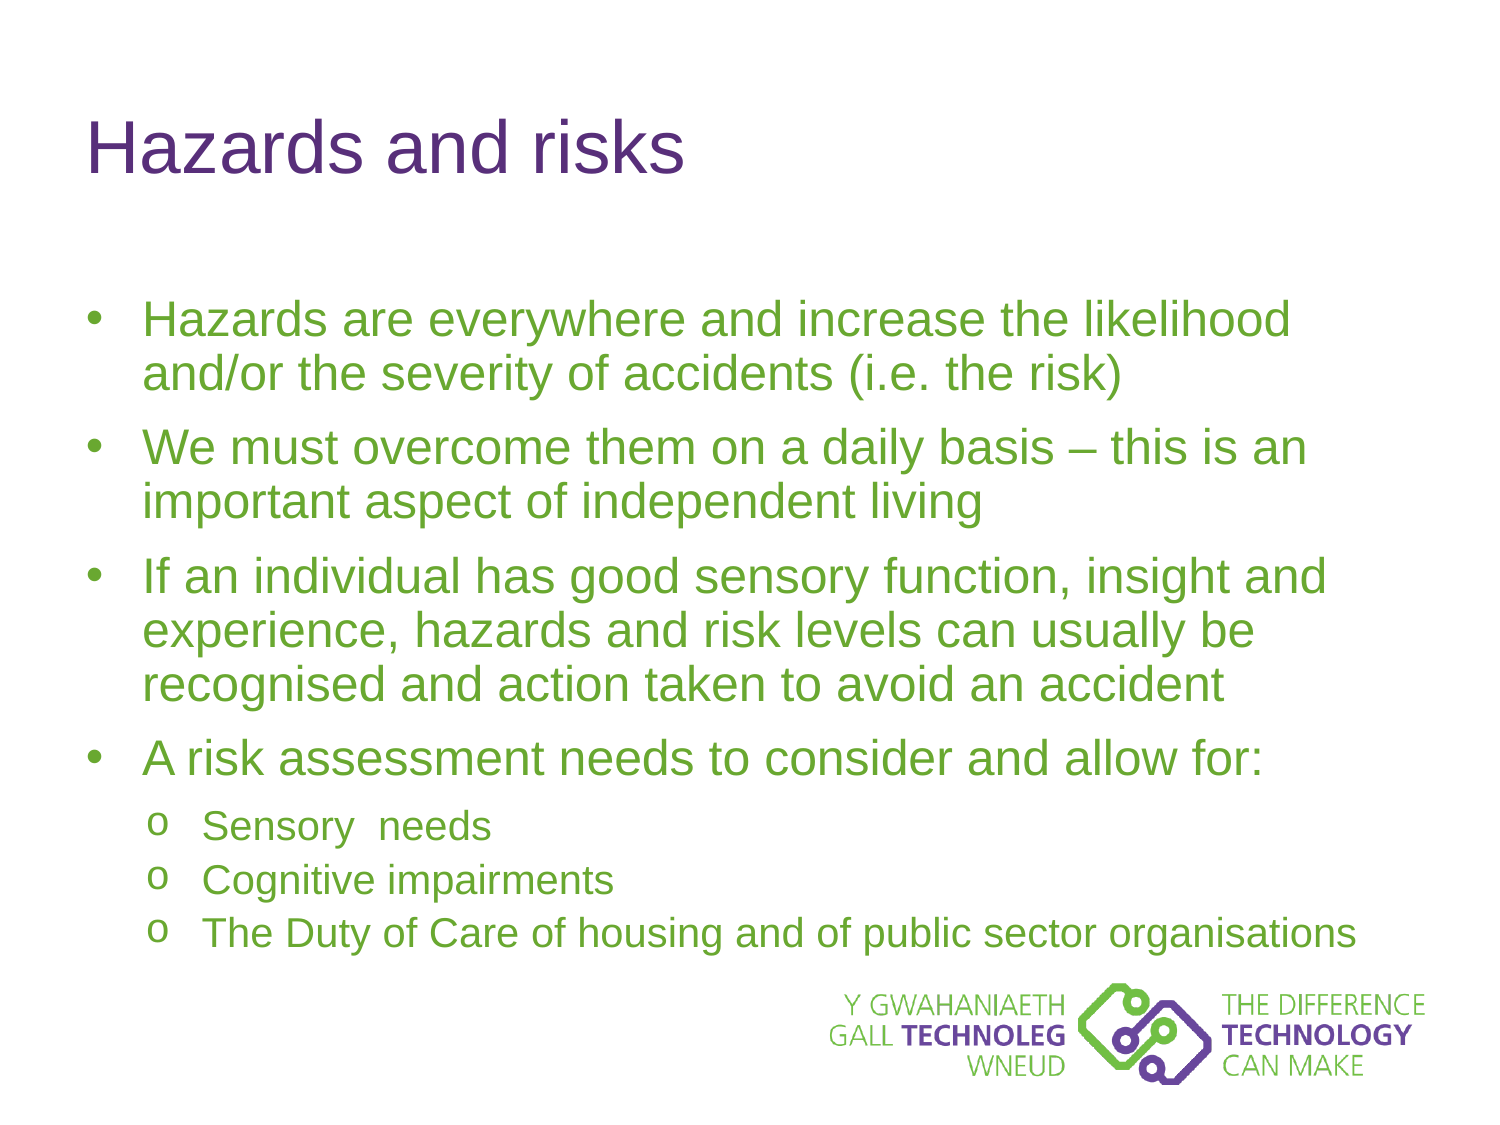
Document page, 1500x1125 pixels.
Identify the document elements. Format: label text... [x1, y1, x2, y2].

title Hazards and risks [70, 60, 1430, 226]
list Hazards are everywhere and increase the likelihood and/or the severity of accidents (i.e. the risk) We must overcome them on a daily basis – this is an important aspect of independent living If an individual has good sensory function, insight and experience, hazards and risk levels can usually be recognised and action taken to avoid an accident A risk assessment needs to consider and allow for: Sensory needs Cognitive impairments The Duty of Care of housing and of public sector organisations [70, 285, 1430, 965]
